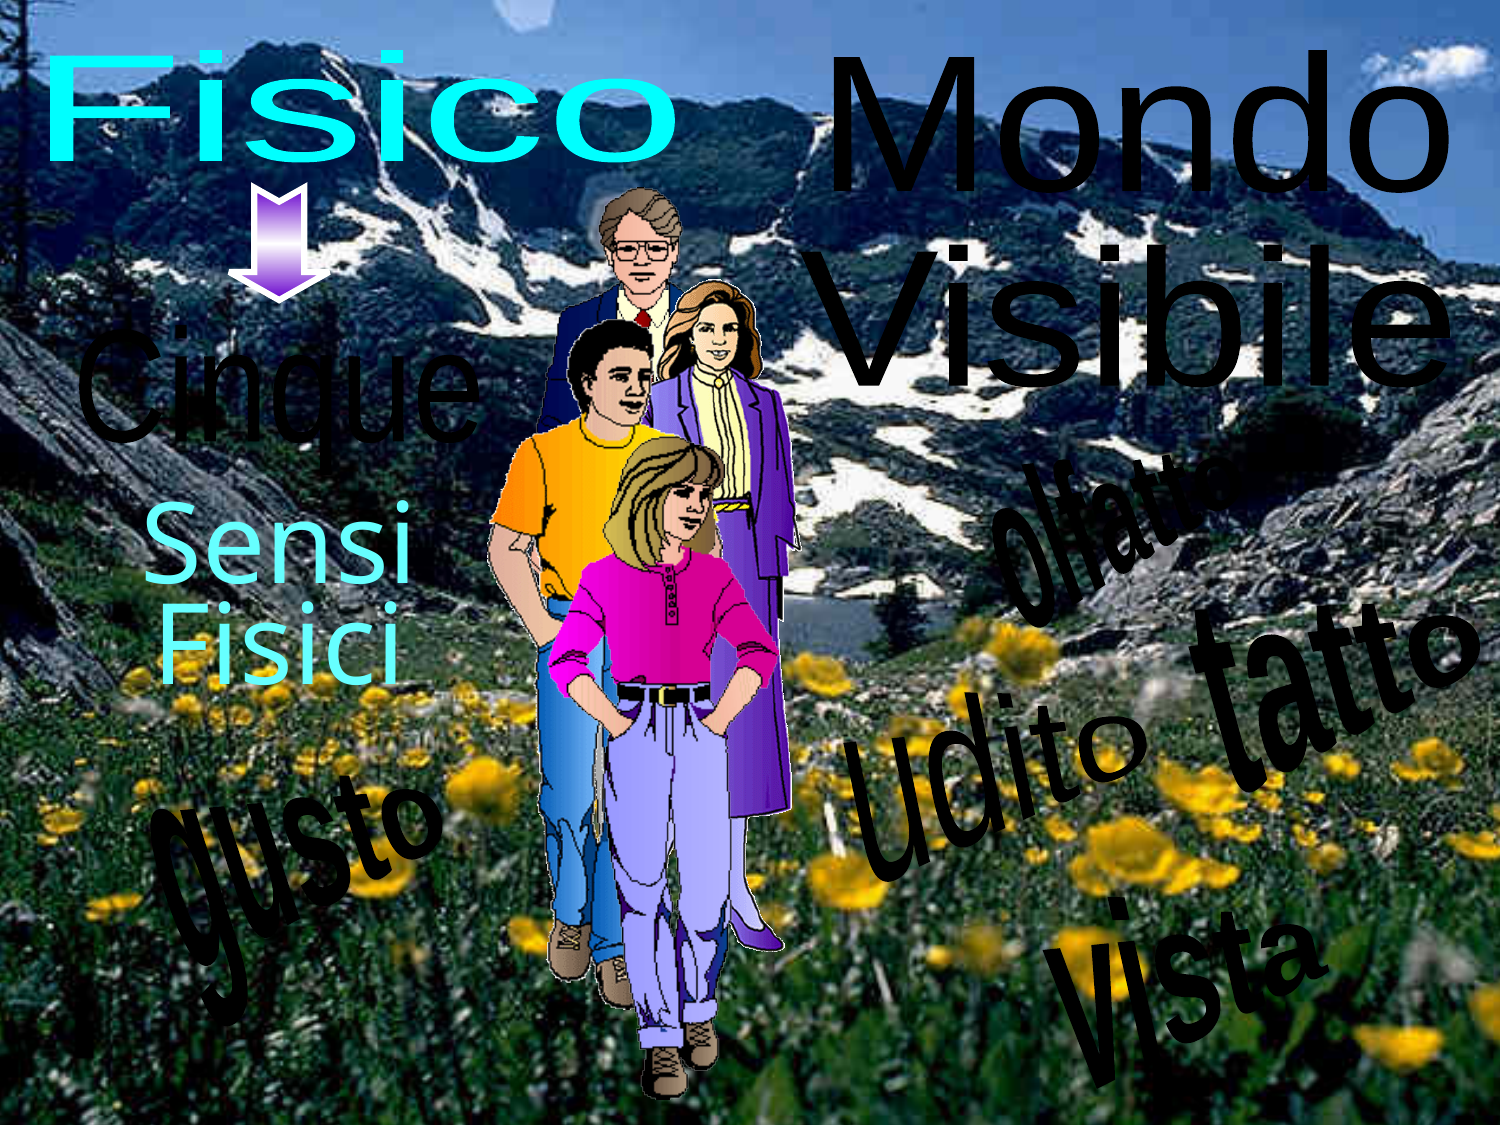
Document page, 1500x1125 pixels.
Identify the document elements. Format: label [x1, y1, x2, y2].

text_box [487, 187, 803, 1101]
picture [0, 0, 1500, 1125]
